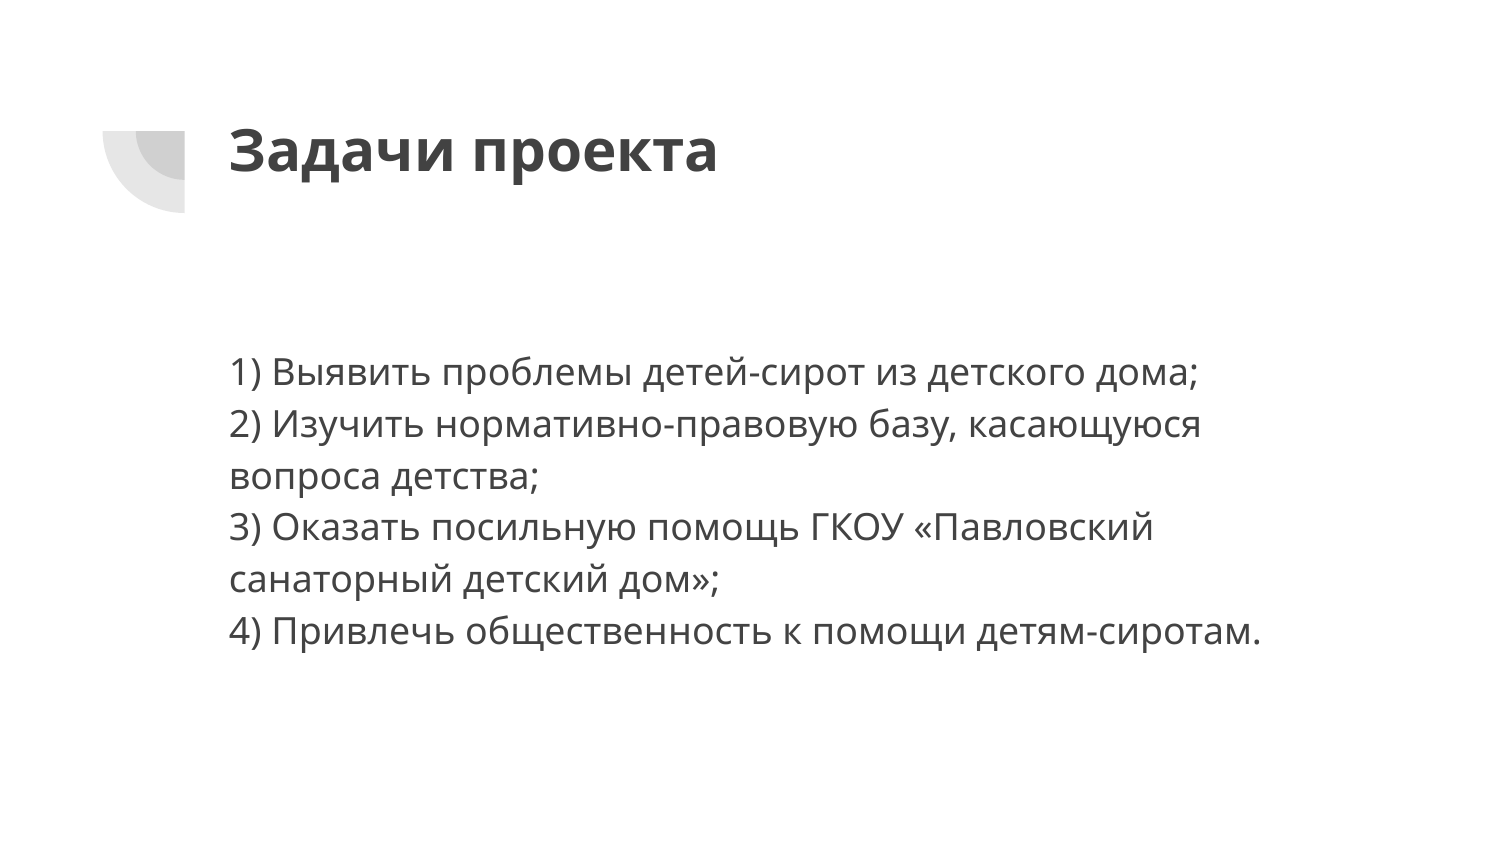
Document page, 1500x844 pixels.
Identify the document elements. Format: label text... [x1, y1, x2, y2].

list 1) Выявить проблемы детей-сирот из детского дома; 2) Изучить нормативно-правовую базу, касающуюся вопроса детства; 3) Оказать посильную помощь ГКОУ «Павловский санаторный детский дом»; 4) Привлечь общественность к помощи детям-сиротам. [213, 326, 1368, 744]
title Задачи проекта [213, 98, 1368, 263]
